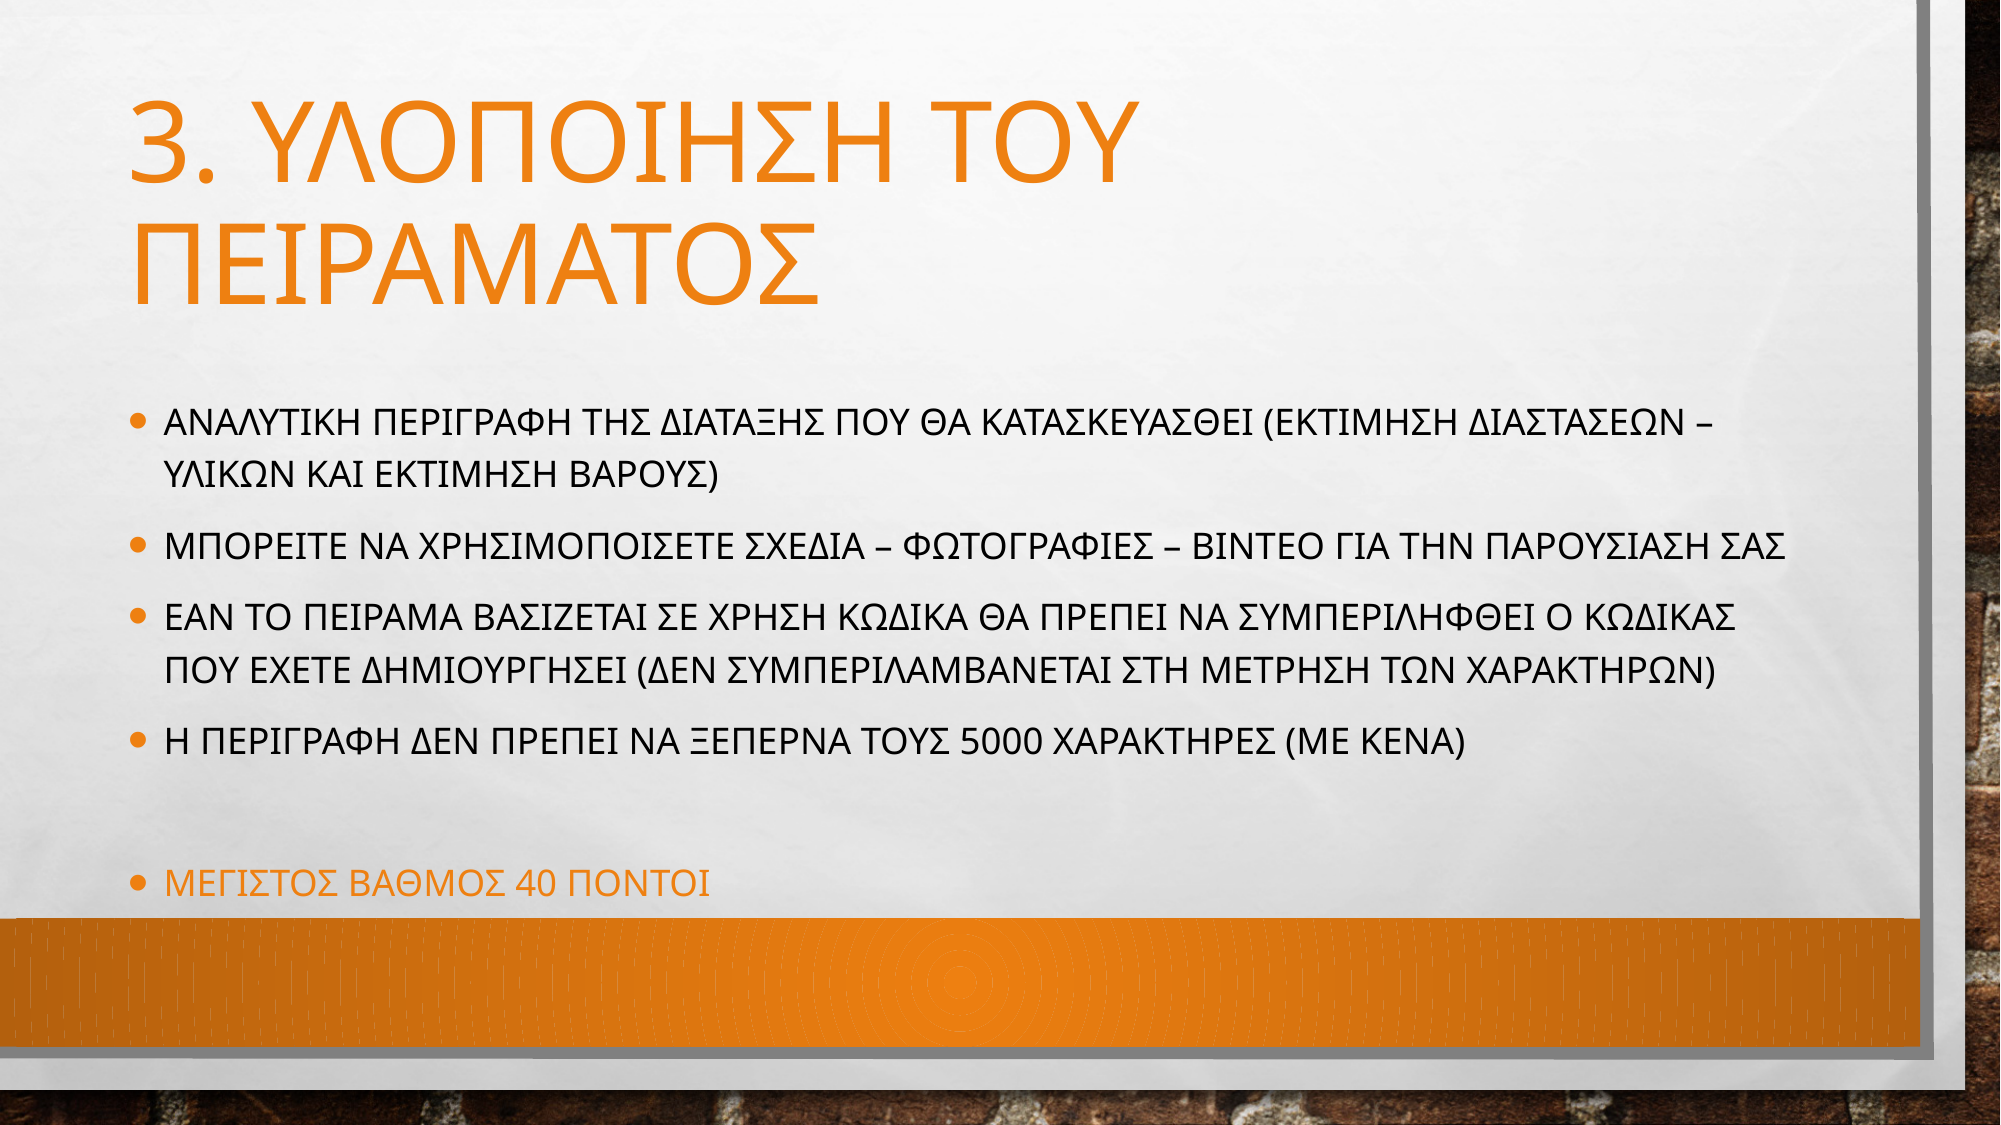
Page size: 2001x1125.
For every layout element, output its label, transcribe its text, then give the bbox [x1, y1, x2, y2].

title 3. Υλοποιηση του πειραματοσ [112, 112, 1818, 302]
list Αναλυτικη περιγραφη της διαταξησ που θα κατασκευασθει (εκτιμηση διαστασεων – υλικων και εκτιμηση βαρους) μπορειτε να χρησιμοποισετε σχεδια – φωτογραφιες – βιντεο για την παρουσιαση σας ΕΑΝ ΤΟ ΠΕΙΡΑΜΑ ΒΑΣΙΖΕΤΑΙ ΣΕ ΧΡΗΣΗ ΚΩΔΙΚΑ ΘΑ ΠΡΕΠΕΙ ΝΑ ΣΥΜΠΕΡΙΛΗΦΘΕΙ Ο ΚΩΔΙΚΑΣ ΠΟΥ ΕΧΕΤΕ ΔΗΜΙΟΥΡΓΗΣΕΙ (ΔΕΝ ΣΥΜΠΕΡΙΛΑΜΒΑΝΕΤΑΙ ΣΤΗ ΜΕΤΡΗΣΗ ΤΩΝ ΧΑΡΑΚΤΗΡΩΝ) Η περιγραφη δεν πρεπει να ξεπερνα τους 5000 χαρακτηρεσ (με κενα) Μεγιστοσ βαθμοσ 40 ποντοι [112, 382, 1818, 926]
picture [0, 0, 2000, 1125]
